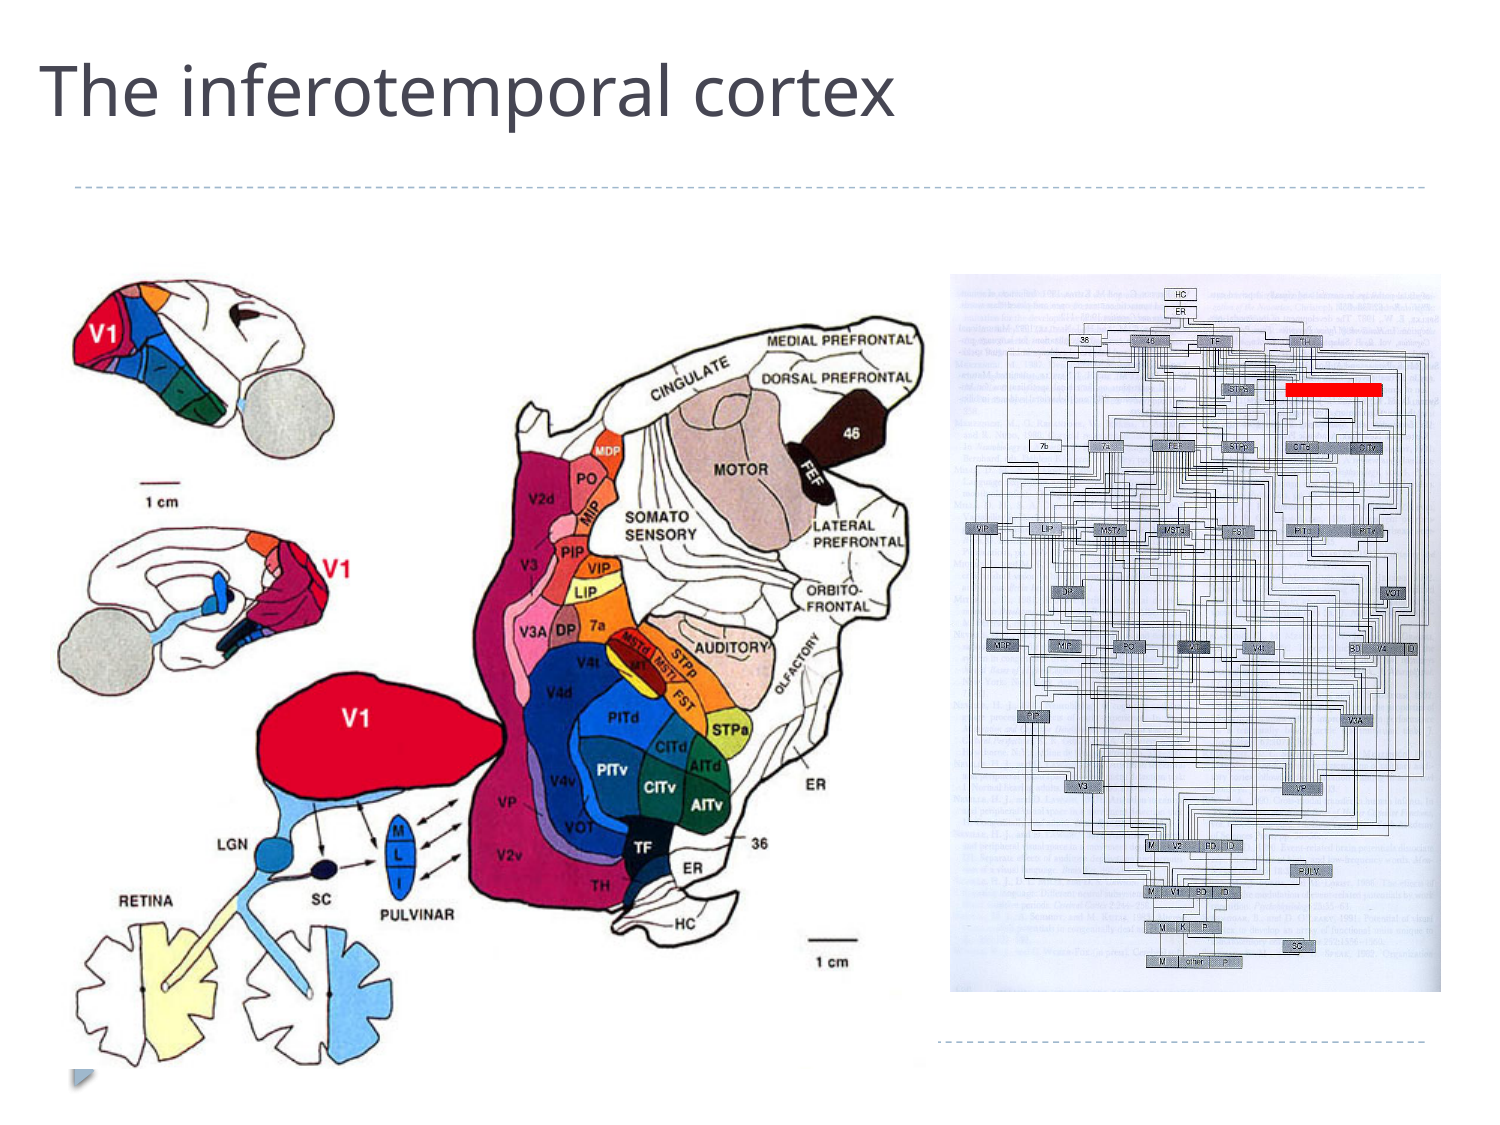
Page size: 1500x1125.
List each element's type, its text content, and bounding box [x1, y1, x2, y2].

picture [49, 262, 939, 1069]
picture [949, 274, 1441, 992]
title The inferotemporal cortex [24, 21, 1438, 142]
